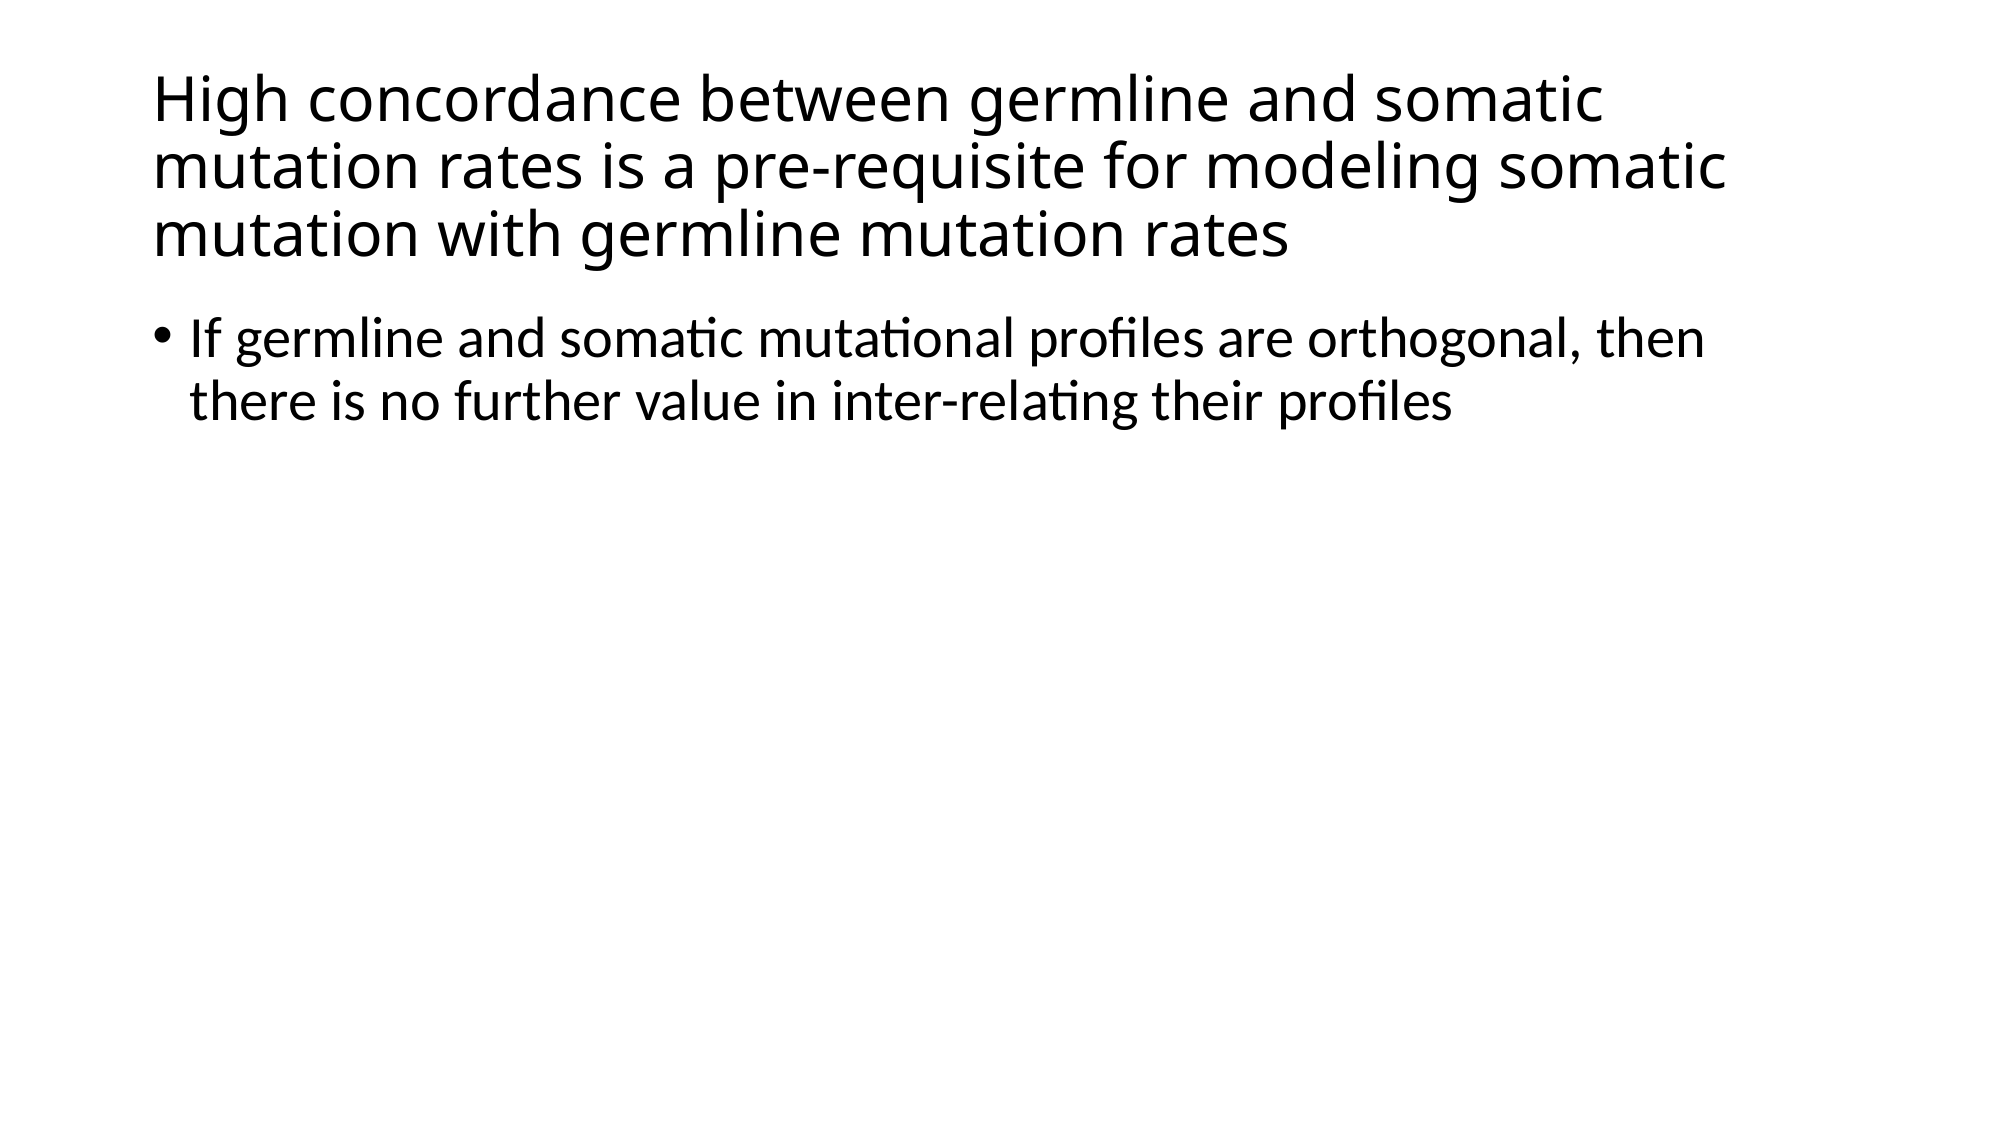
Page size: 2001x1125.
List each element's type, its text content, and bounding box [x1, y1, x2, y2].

title High concordance between germline and somatic mutation rates is a pre-requisite for modeling somatic mutation with germline mutation rates [137, 59, 1863, 278]
list If germline and somatic mutational profiles are orthogonal, then there is no further value in inter-relating their profiles [137, 299, 1863, 1014]
